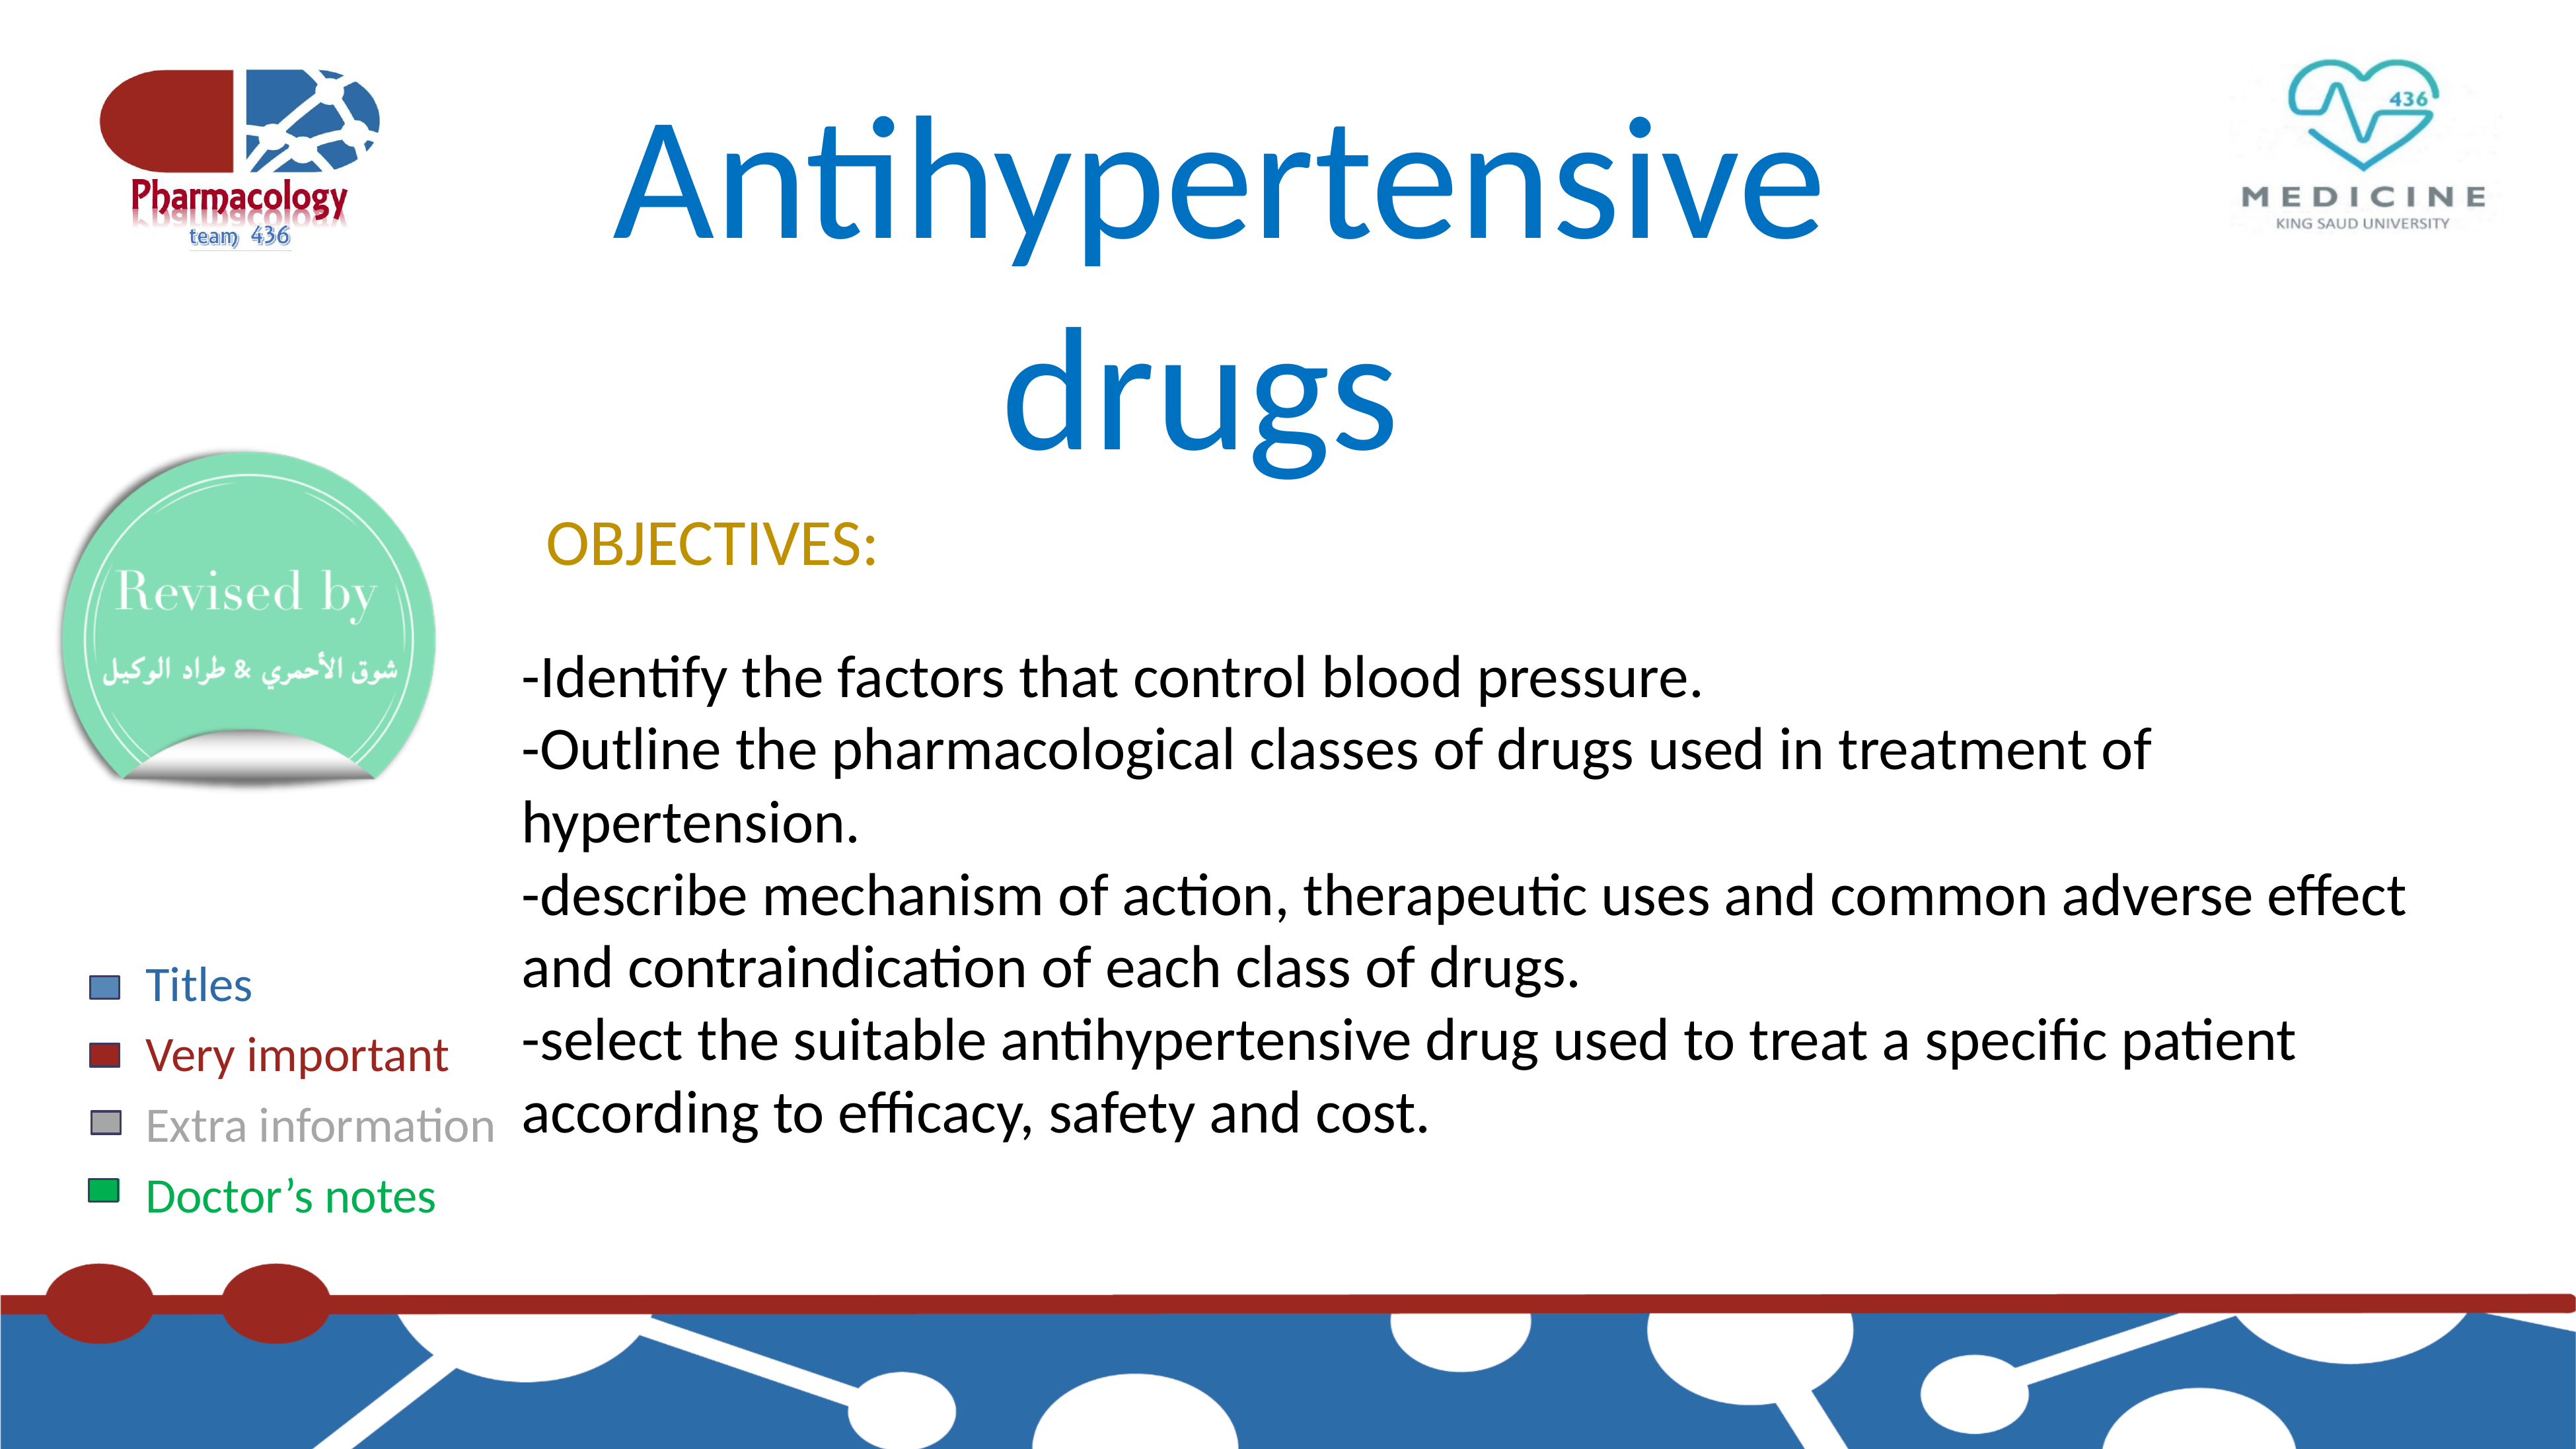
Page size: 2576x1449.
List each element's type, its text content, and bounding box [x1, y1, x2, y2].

picture [36, 445, 457, 796]
text_box OBJECTIVES: [536, 494, 1619, 583]
picture [2229, 43, 2503, 251]
text_box Antihypertensive drugs [482, 57, 1958, 490]
picture [77, 69, 397, 251]
picture [3, 1203, 2573, 1449]
text_box -Identify the factors that control blood pressure. -Outline the pharmacological classes of drugs used in treatment of hypertension. -describe mechanism of action, therapeutic uses and common adverse effect and contraindication of each class of drugs. -select the suitable antihypertensive drug used to treat a specific patient according to efficacy, safety and cost. [511, 631, 2472, 1150]
